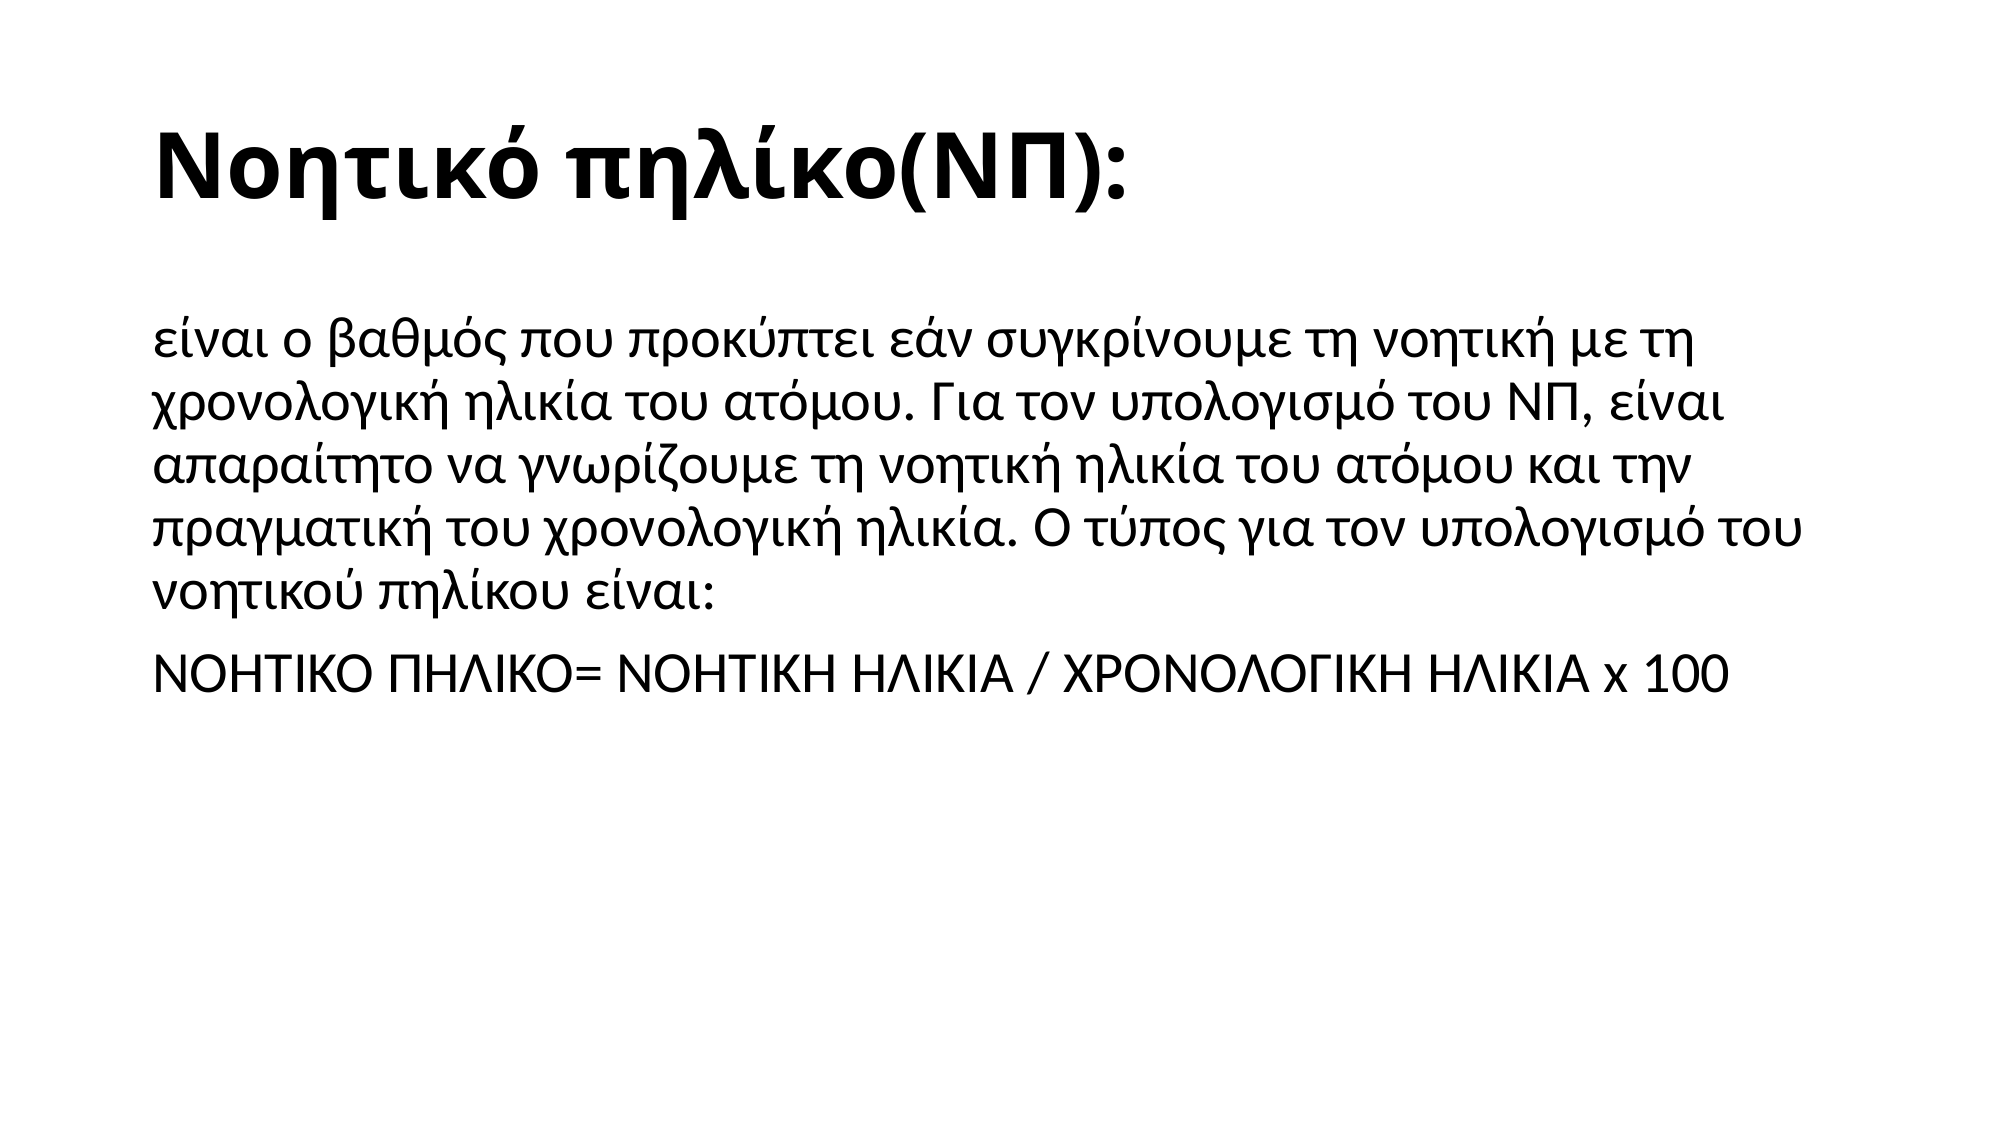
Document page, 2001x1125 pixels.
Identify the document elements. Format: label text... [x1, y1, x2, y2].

list είναι ο βαθμός που προκύπτει εάν συγκρίνουμε τη νοητική με τη χρονολογική ηλικία του ατόμου. Για τον υπολογισμό του ΝΠ, είναι απαραίτητο να γνωρίζουμε τη νοητική ηλικία του ατόμου και την πραγματική του χρονολογική ηλικία. Ο τύπος για τον υπολογισμό του νοητικού πηλίκου είναι: ΝΟΗΤΙΚΟ ΠΗΛΙΚΟ= ΝΟΗΤΙΚΗ ΗΛΙΚΙΑ / ΧΡΟΝΟΛΟΓΙΚΗ ΗΛΙΚΙΑ x 100 [137, 299, 1863, 1014]
title Νοητικό πηλίκο(ΝΠ): [137, 59, 1863, 278]
